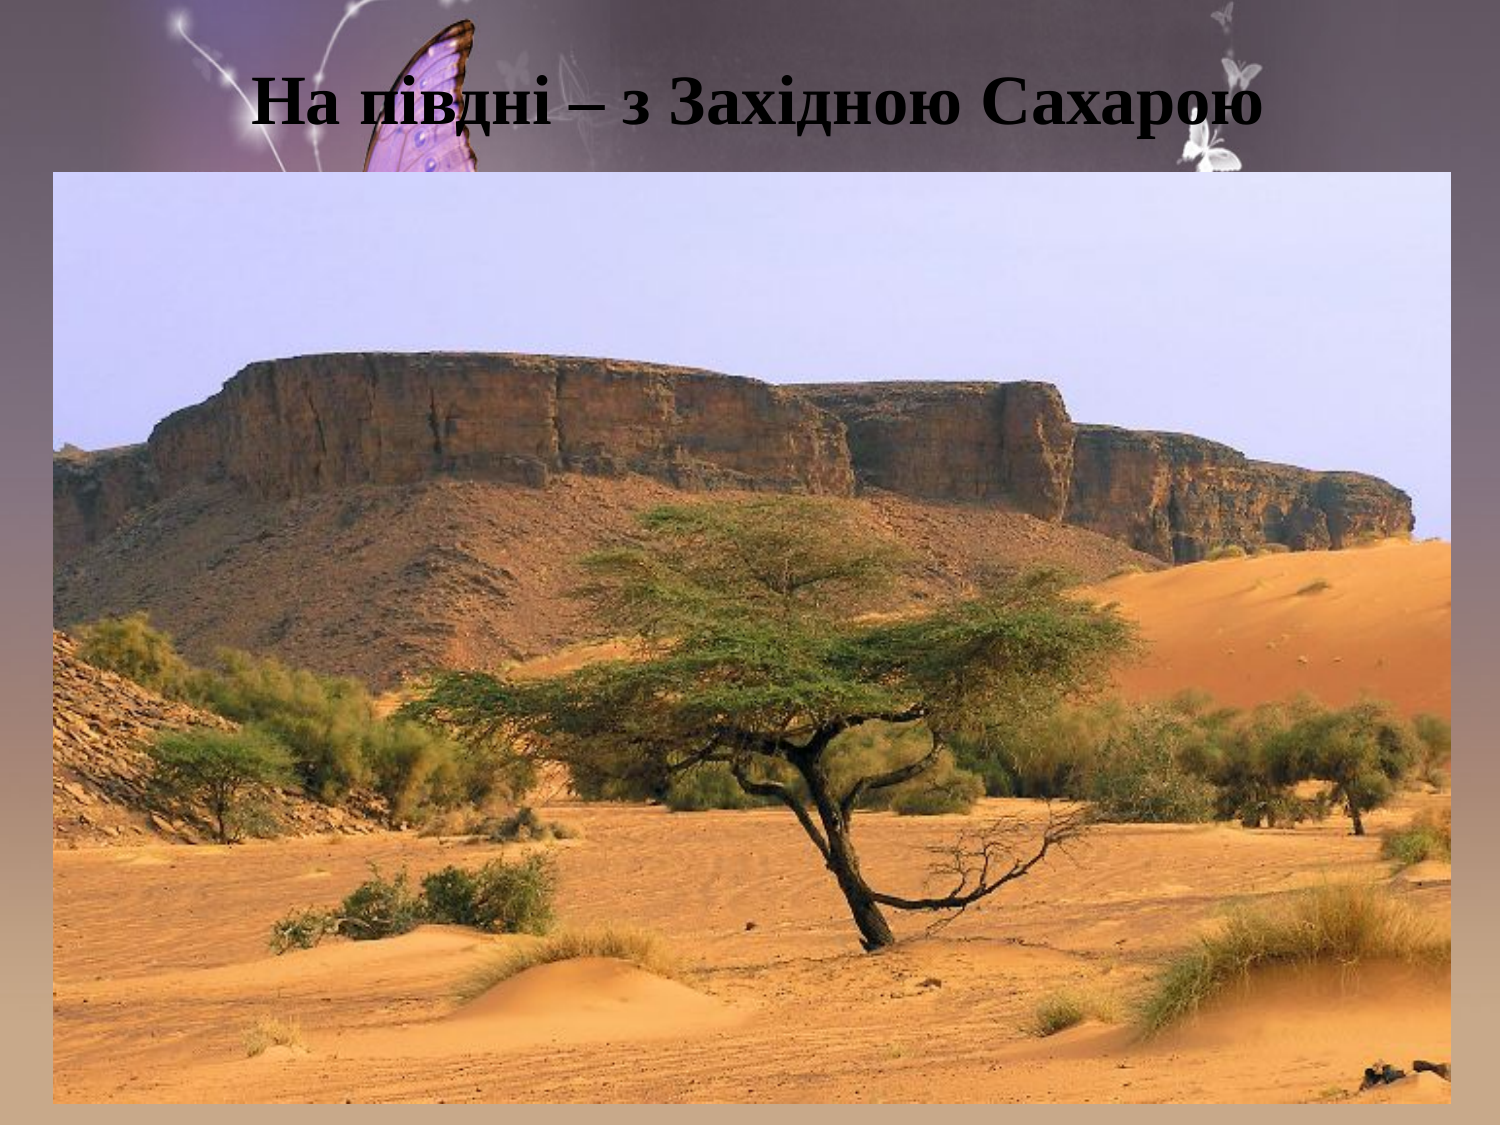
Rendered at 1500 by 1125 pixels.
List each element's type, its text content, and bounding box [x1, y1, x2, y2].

title На півдні – з Західною Сахарою [75, 45, 1425, 170]
picture [0, 0, 1500, 1125]
